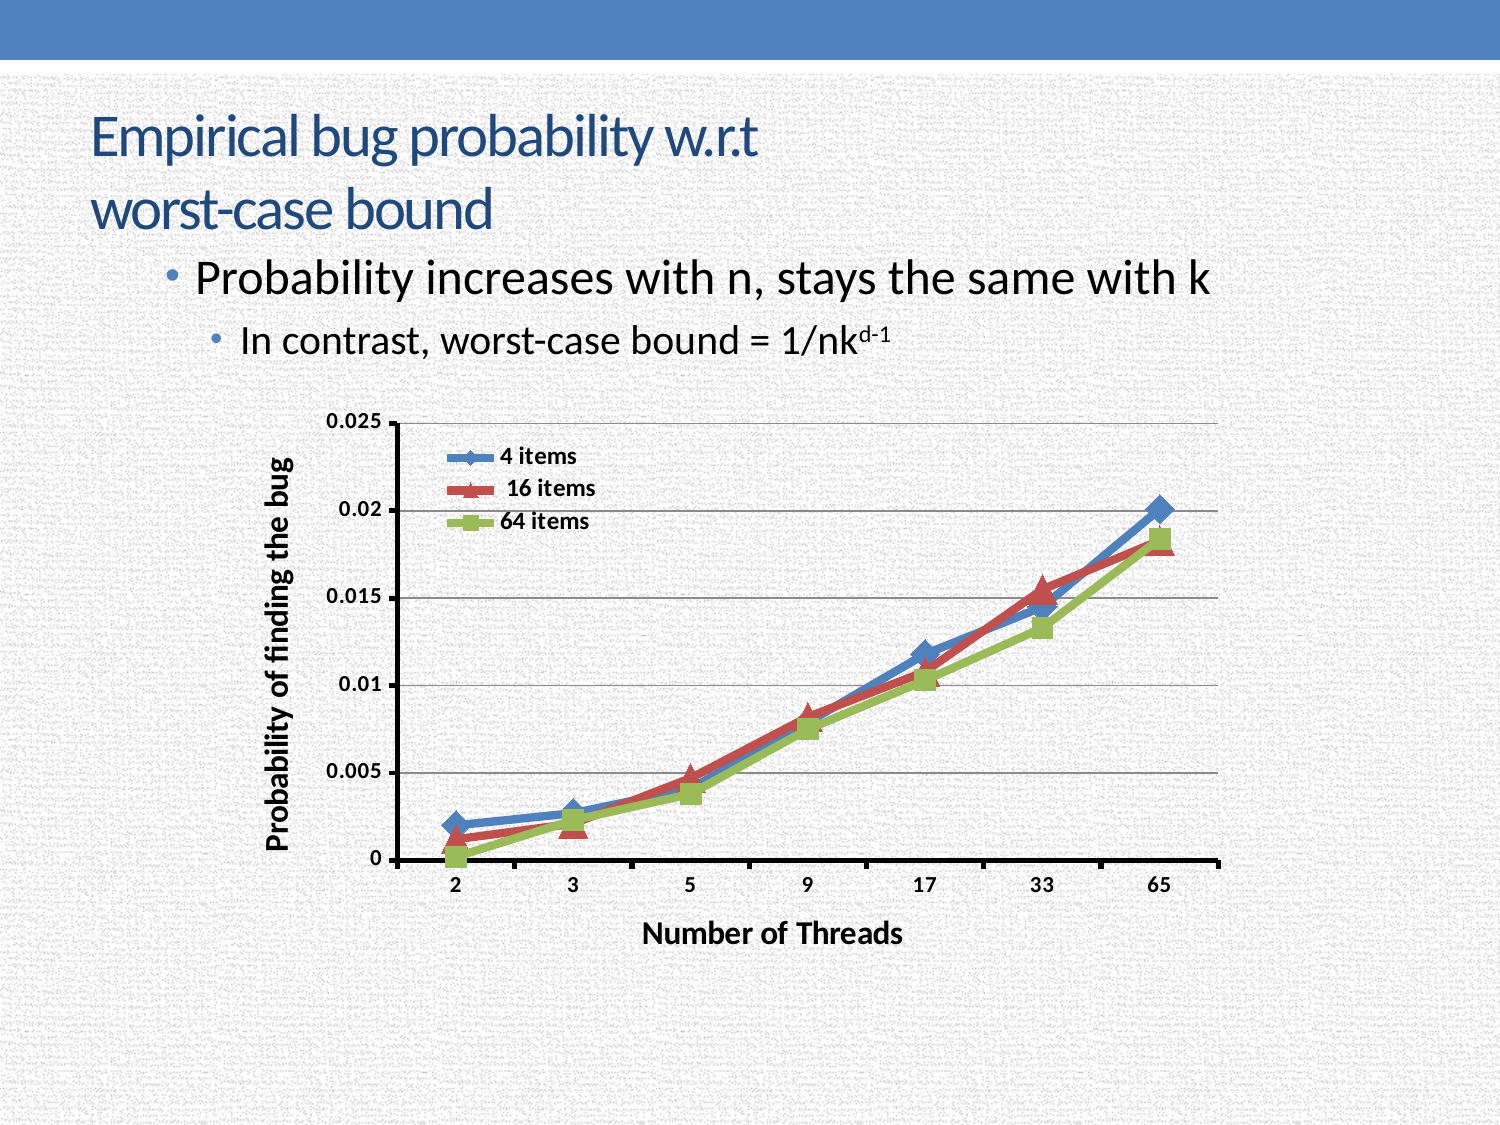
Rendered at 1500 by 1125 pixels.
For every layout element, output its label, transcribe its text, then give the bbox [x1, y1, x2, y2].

list Probability increases with n, stays the same with k In contrast, worst-case bound = 1/nkd-1 [150, 237, 1425, 988]
chart [212, 399, 1238, 963]
title Empirical bug probability w.r.t worst-case bound [75, 87, 1425, 250]
